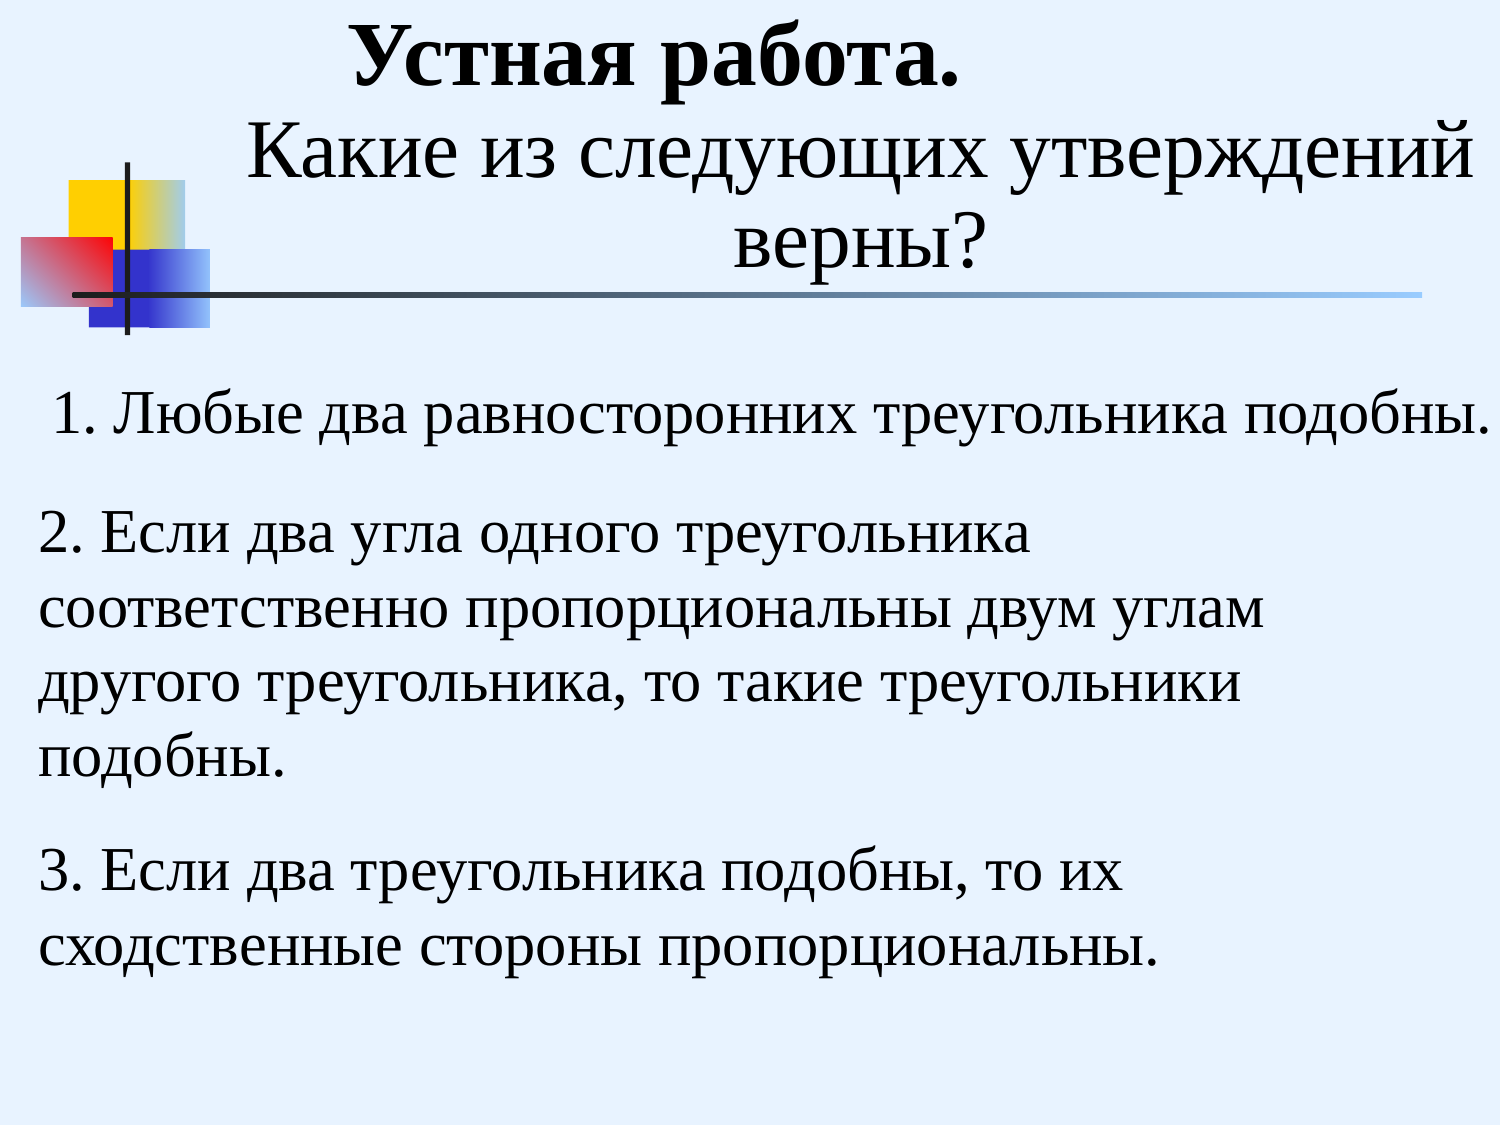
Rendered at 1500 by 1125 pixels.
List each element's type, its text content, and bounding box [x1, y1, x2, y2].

title Устная работа. Какие из следующих утверждений верны? [222, 0, 1500, 294]
text_box 2. Если два угла одного треугольника соответственно пропорциональны двум углам другого треугольника, то такие треугольники подобны. [23, 482, 1442, 797]
text_box 1. Любые два равносторонних треугольника подобны. [20, 363, 1500, 454]
text_box 3. Если два треугольника подобны, то их сходственные стороны пропорциональны. [23, 820, 1454, 985]
